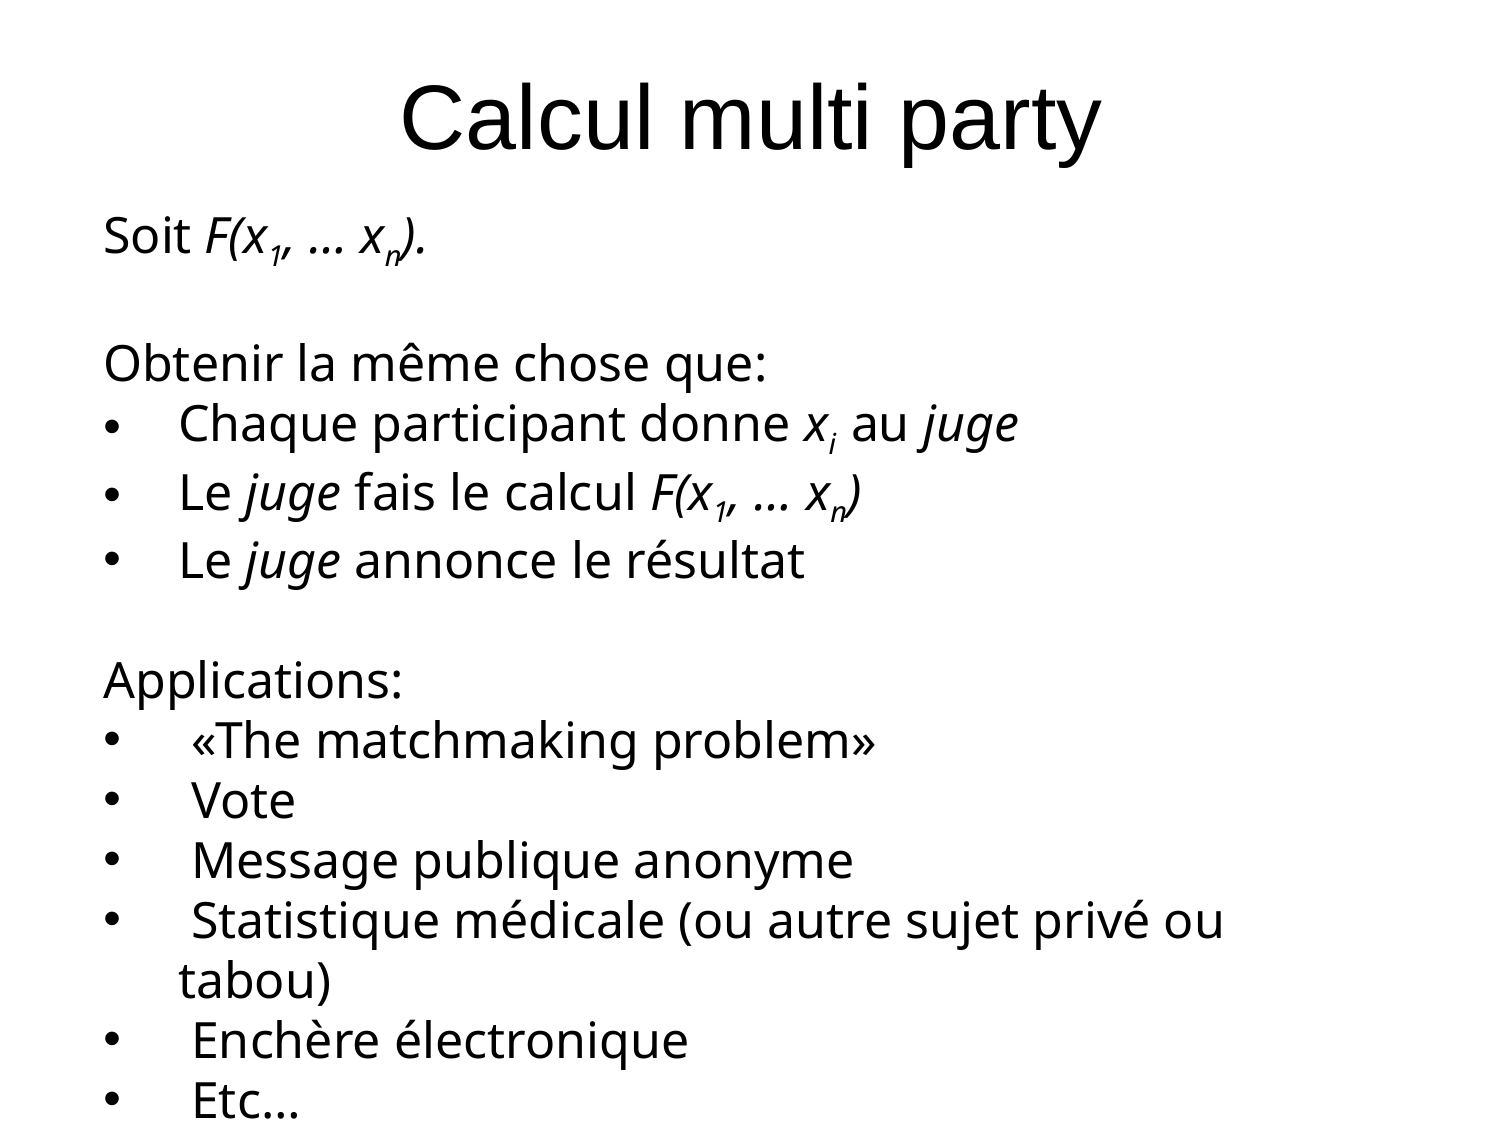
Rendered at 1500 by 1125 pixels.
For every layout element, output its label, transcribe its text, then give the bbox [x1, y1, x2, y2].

text_box Soit F(x1, … xn). Obtenir la même chose que: Chaque participant donne xi au juge Le juge fais le calcul F(x1, … xn) Le juge annonce le résultat Applications: «The matchmaking problem» Vote Message publique anonyme Statistique médicale (ou autre sujet privé ou tabou) Enchère électronique Etc… [88, 196, 1344, 1125]
text_box Calcul multi party [76, 0, 1427, 225]
